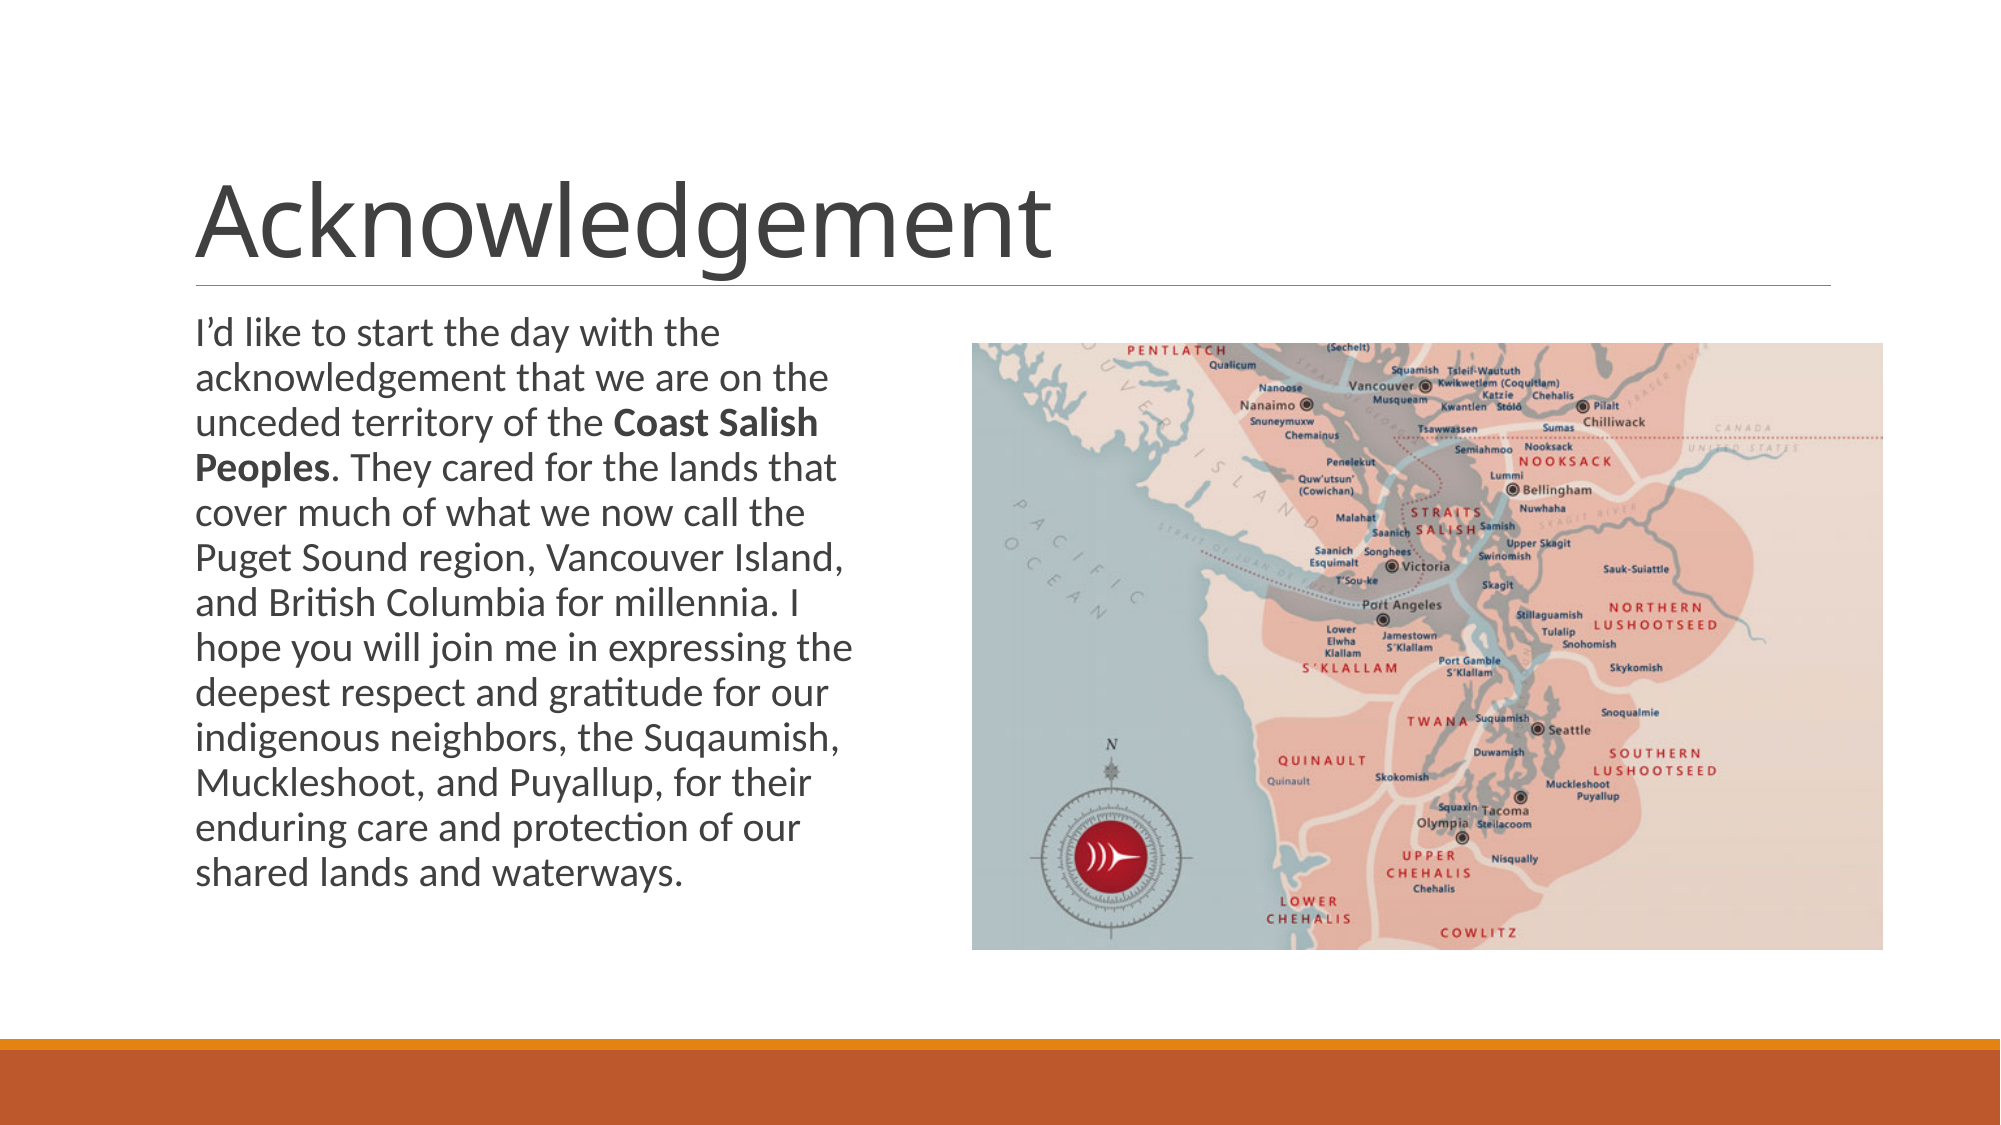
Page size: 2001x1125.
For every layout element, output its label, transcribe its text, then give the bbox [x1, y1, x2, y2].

title Acknowledgement [180, 47, 1830, 285]
picture [971, 343, 1883, 951]
list I’d like to start the day with the acknowledgement that we are on the unceded territory of the Coast Salish Peoples. They cared for the lands that cover much of what we now call the Puget Sound region, Vancouver Island, and British Columbia for millennia. I hope you will join me in expressing the deepest respect and gratitude for our indigenous neighbors, the Suqaumish, Muckleshoot, and Puyallup, for their enduring care and protection of our shared lands and waterways. [180, 302, 864, 963]
